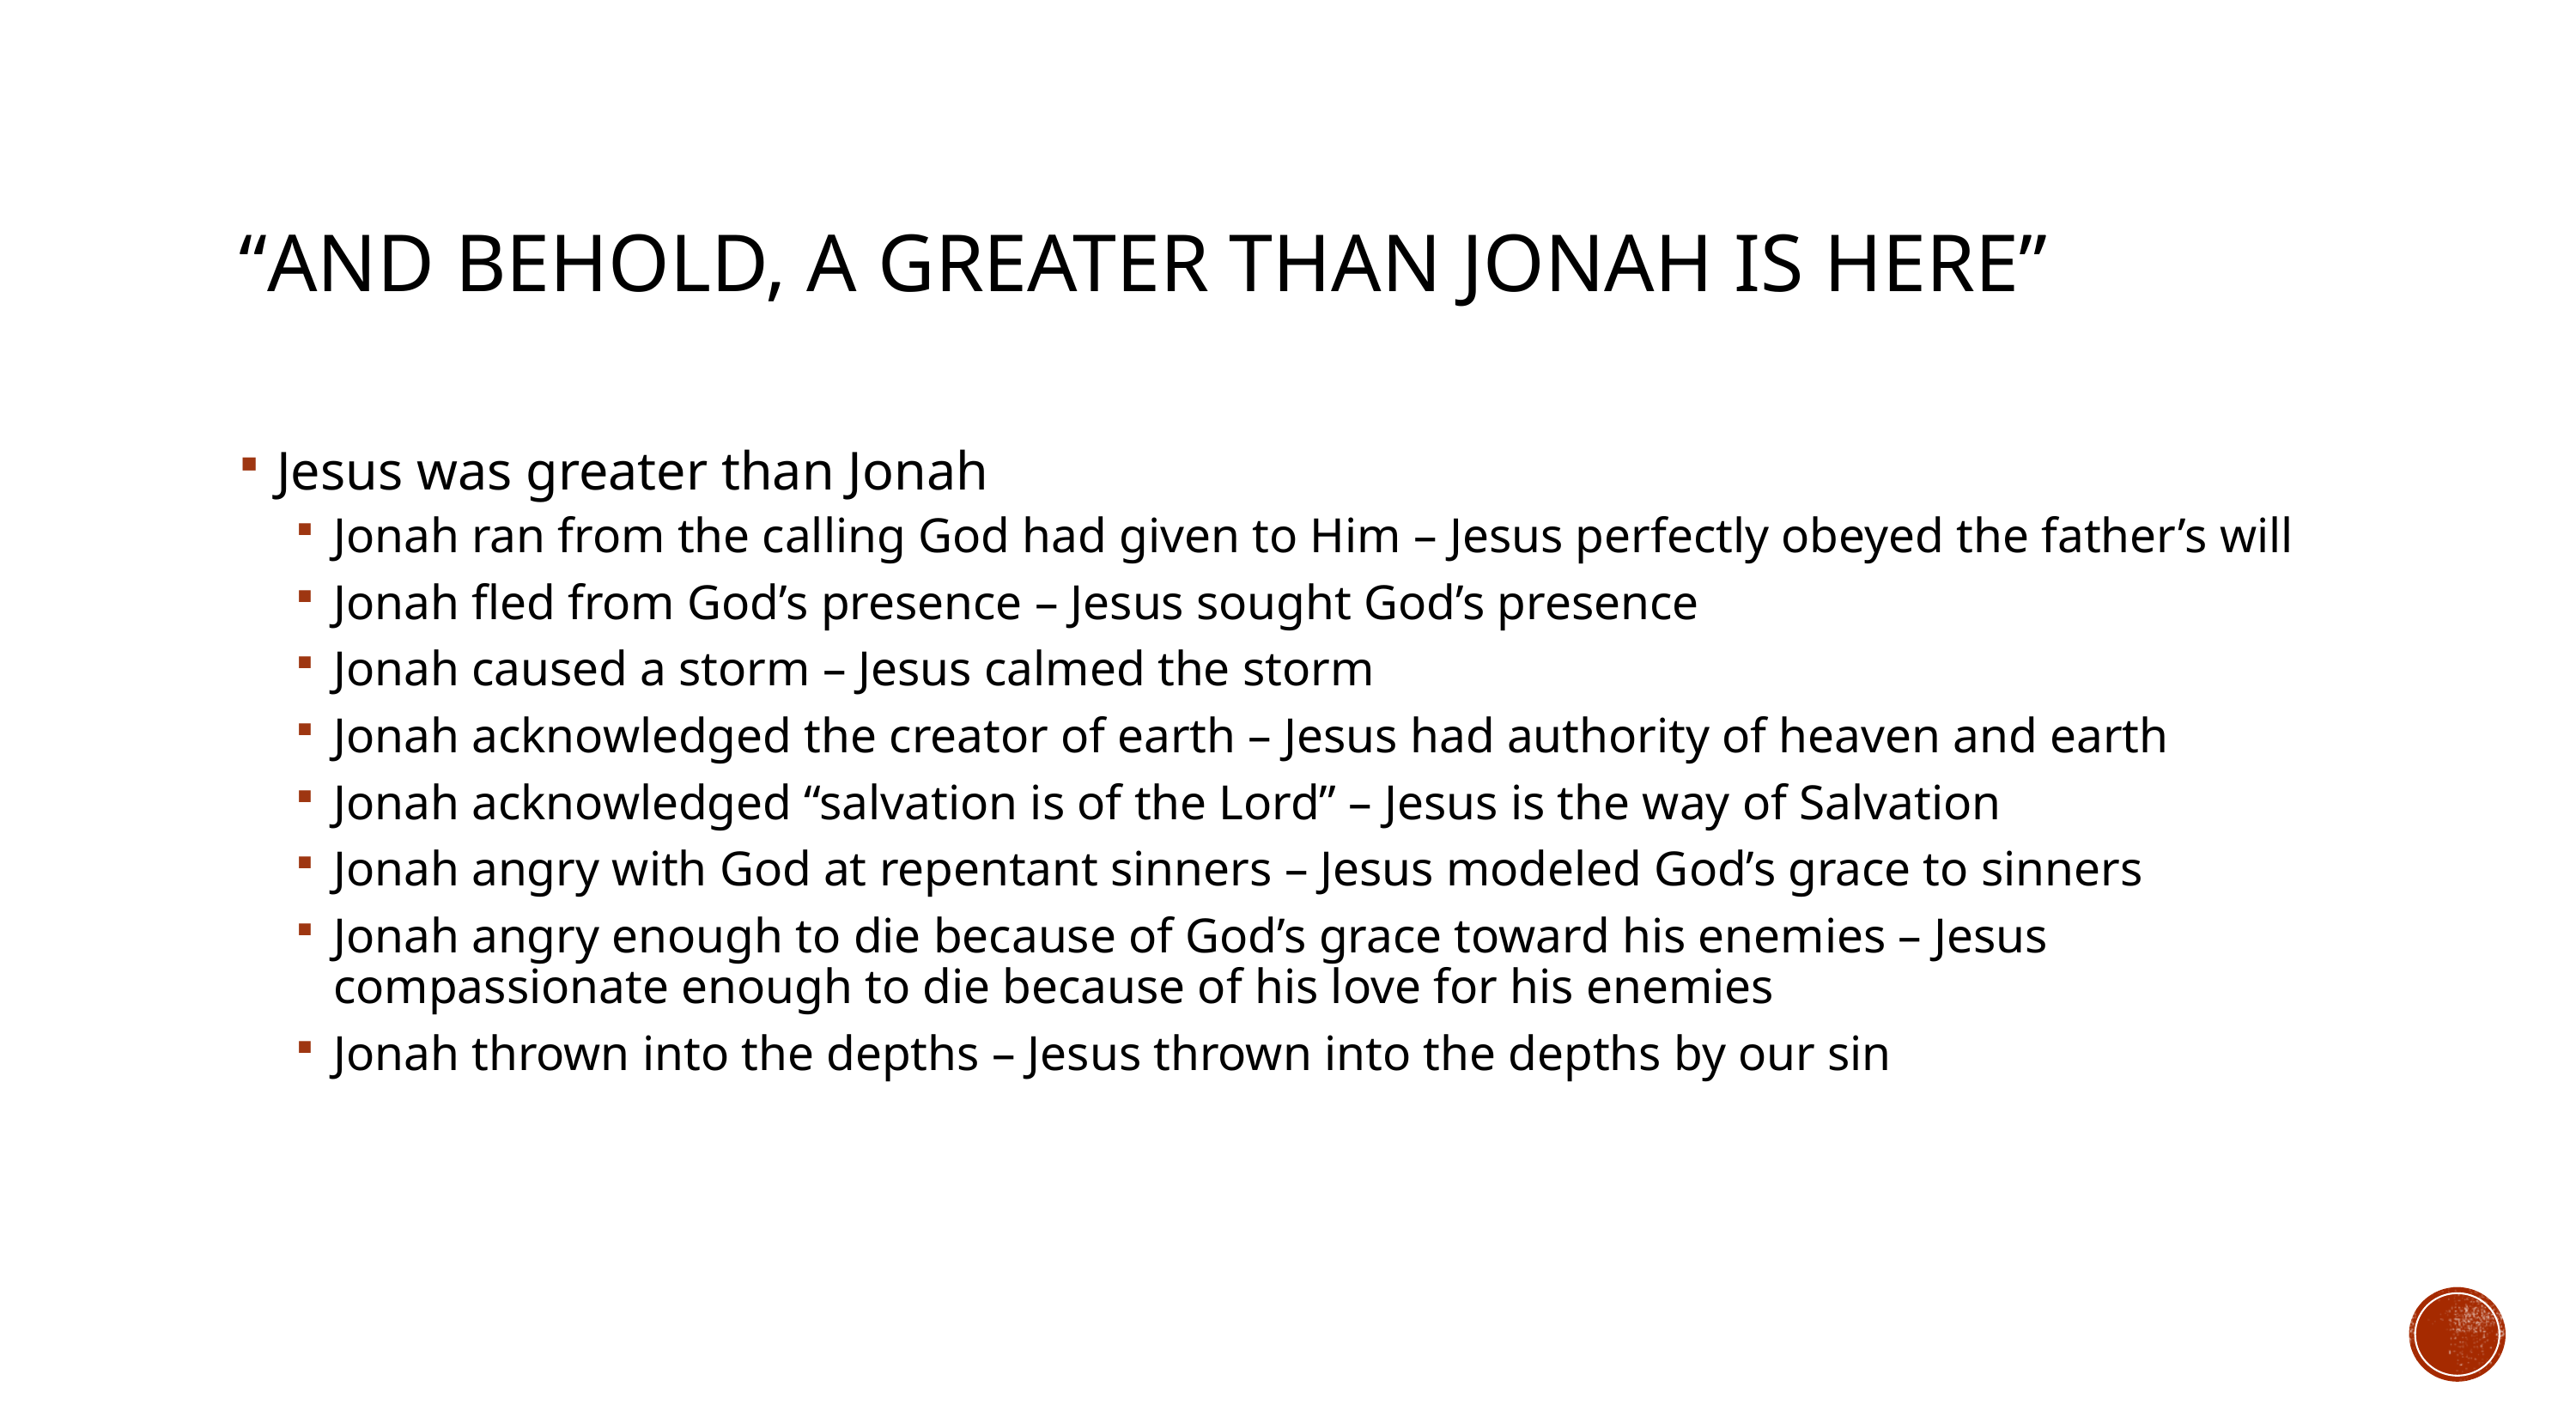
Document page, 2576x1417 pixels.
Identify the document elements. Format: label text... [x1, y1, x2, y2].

list Jesus was greater than Jonah Jonah ran from the calling God had given to Him – Jesus perfectly obeyed the father’s will Jonah fled from God’s presence – Jesus sought God’s presence Jonah caused a storm – Jesus calmed the storm Jonah acknowledged the creator of earth – Jesus had authority of heaven and earth Jonah acknowledged “salvation is of the Lord” – Jesus is the way of Salvation Jonah angry with God at repentant sinners – Jesus modeled God’s grace to sinners Jonah angry enough to die because of God’s grace toward his enemies – Jesus compassionate enough to die because of his love for his enemies Jonah thrown into the depths – Jesus thrown into the depths by our sin [226, 438, 2352, 1275]
title “And behold, a greater than jonah is here” [226, 100, 2352, 433]
